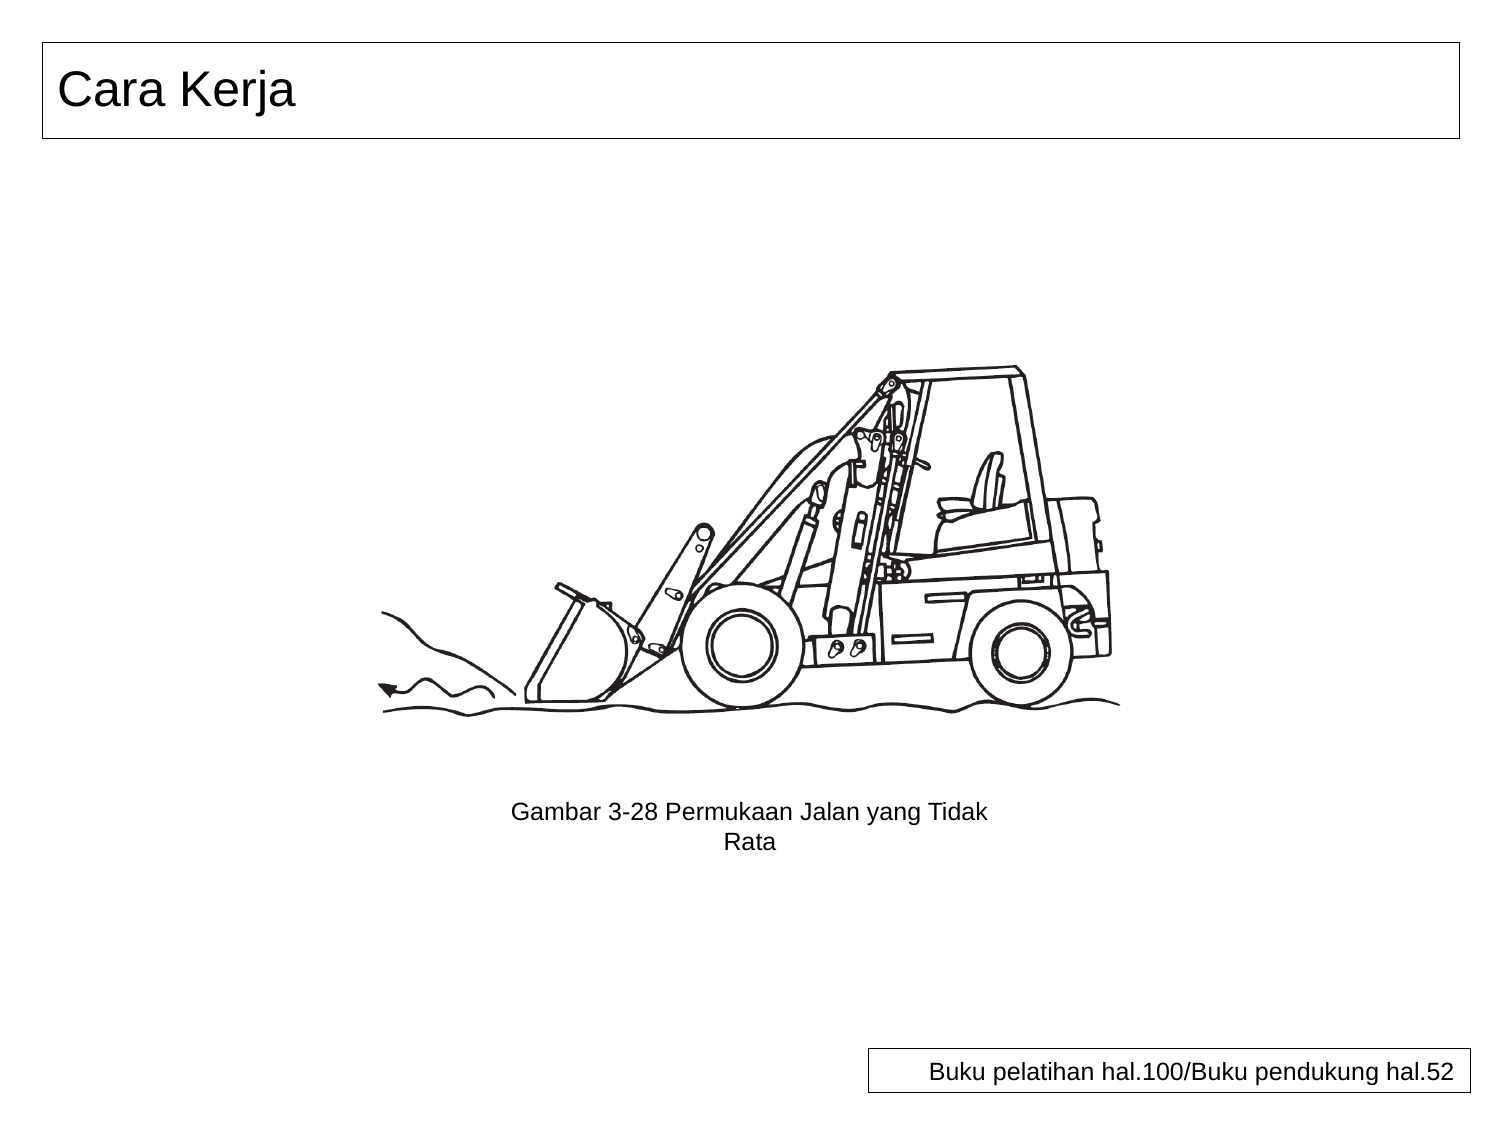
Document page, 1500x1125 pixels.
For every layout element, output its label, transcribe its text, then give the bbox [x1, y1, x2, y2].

title Cara Kerja [42, 42, 1460, 139]
text_box Gambar 3-28 Permukaan Jalan yang Tidak Rata [493, 788, 1007, 863]
text_box Buku pelatihan hal.100/Buku pendukung hal.52 [868, 1048, 1471, 1093]
picture [371, 346, 1129, 726]
